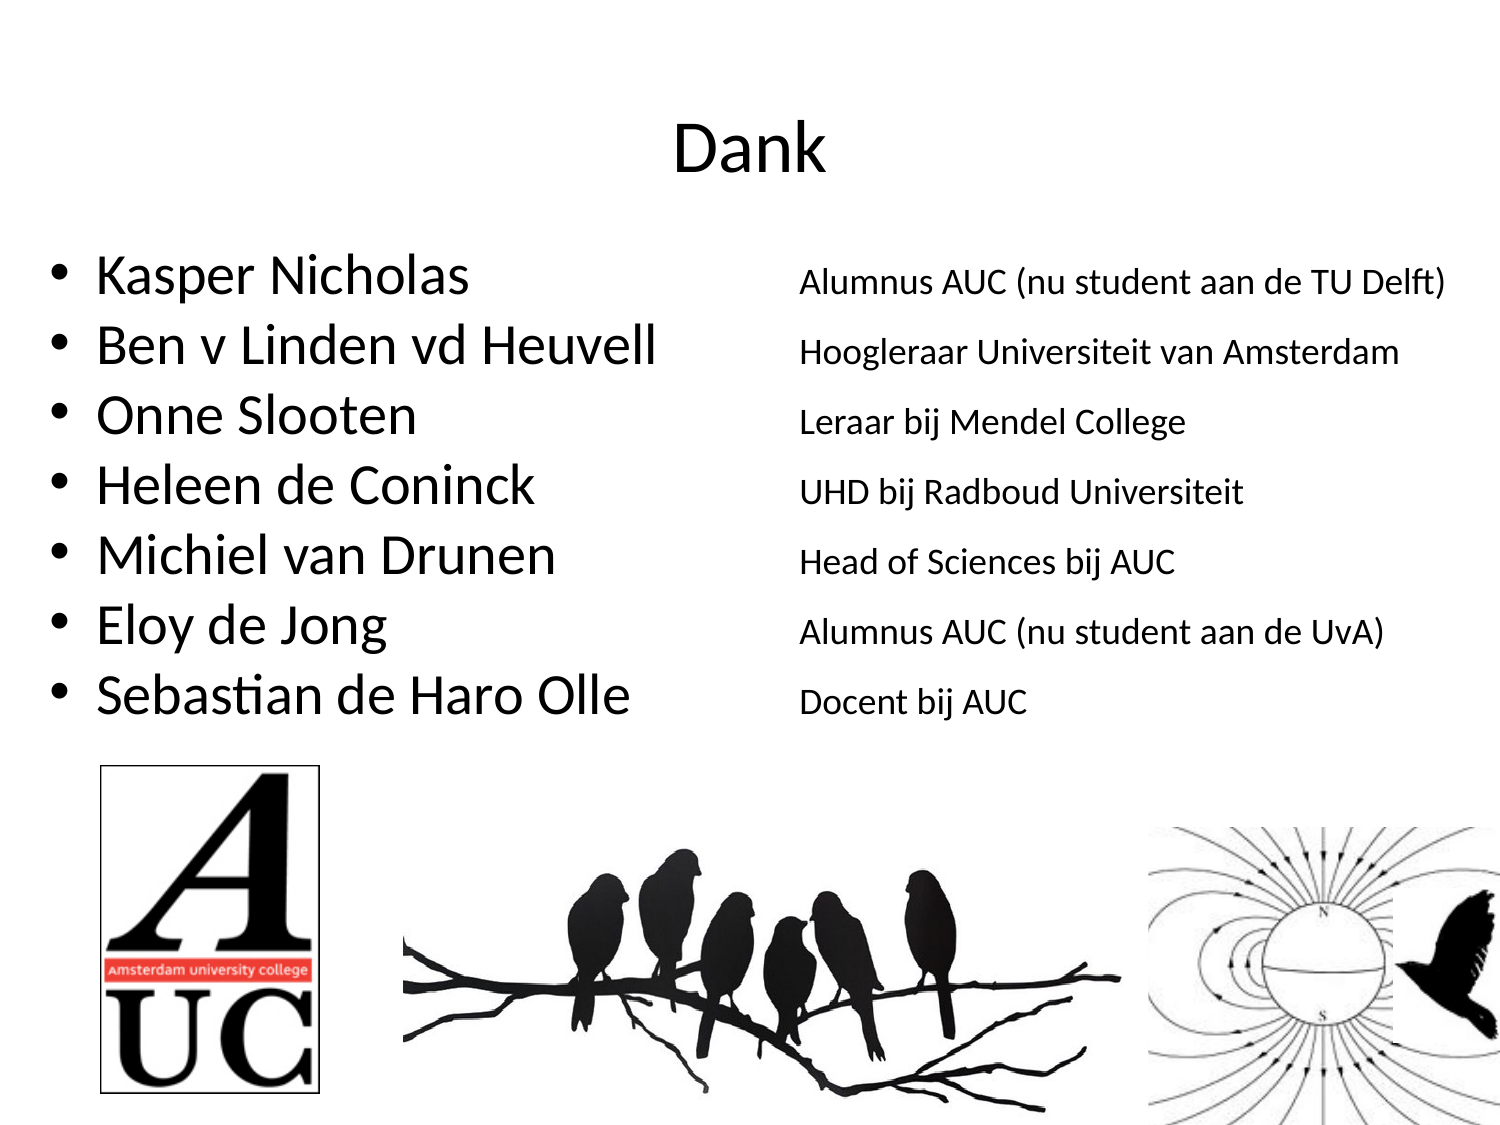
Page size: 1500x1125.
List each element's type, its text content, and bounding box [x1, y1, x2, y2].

picture [100, 765, 320, 1094]
text_box Dank [0, 0, 1500, 195]
picture [402, 694, 1137, 1122]
text_box Kasper Nicholas Alumnus AUC (nu student aan de TU Delft) Ben v Linden vd Heuvell Hoogleraar Universiteit van Amsterdam Onne Slooten Leraar bij Mendel College Heleen de Coninck UHD bij Radboud Universiteit Michiel van Drunen Head of Sciences bij AUC Eloy de Jong Alumnus AUC (nu student aan de UvA) Sebastian de Haro Olle Docent bij AUC [34, 228, 1500, 734]
picture [1148, 827, 1500, 1125]
